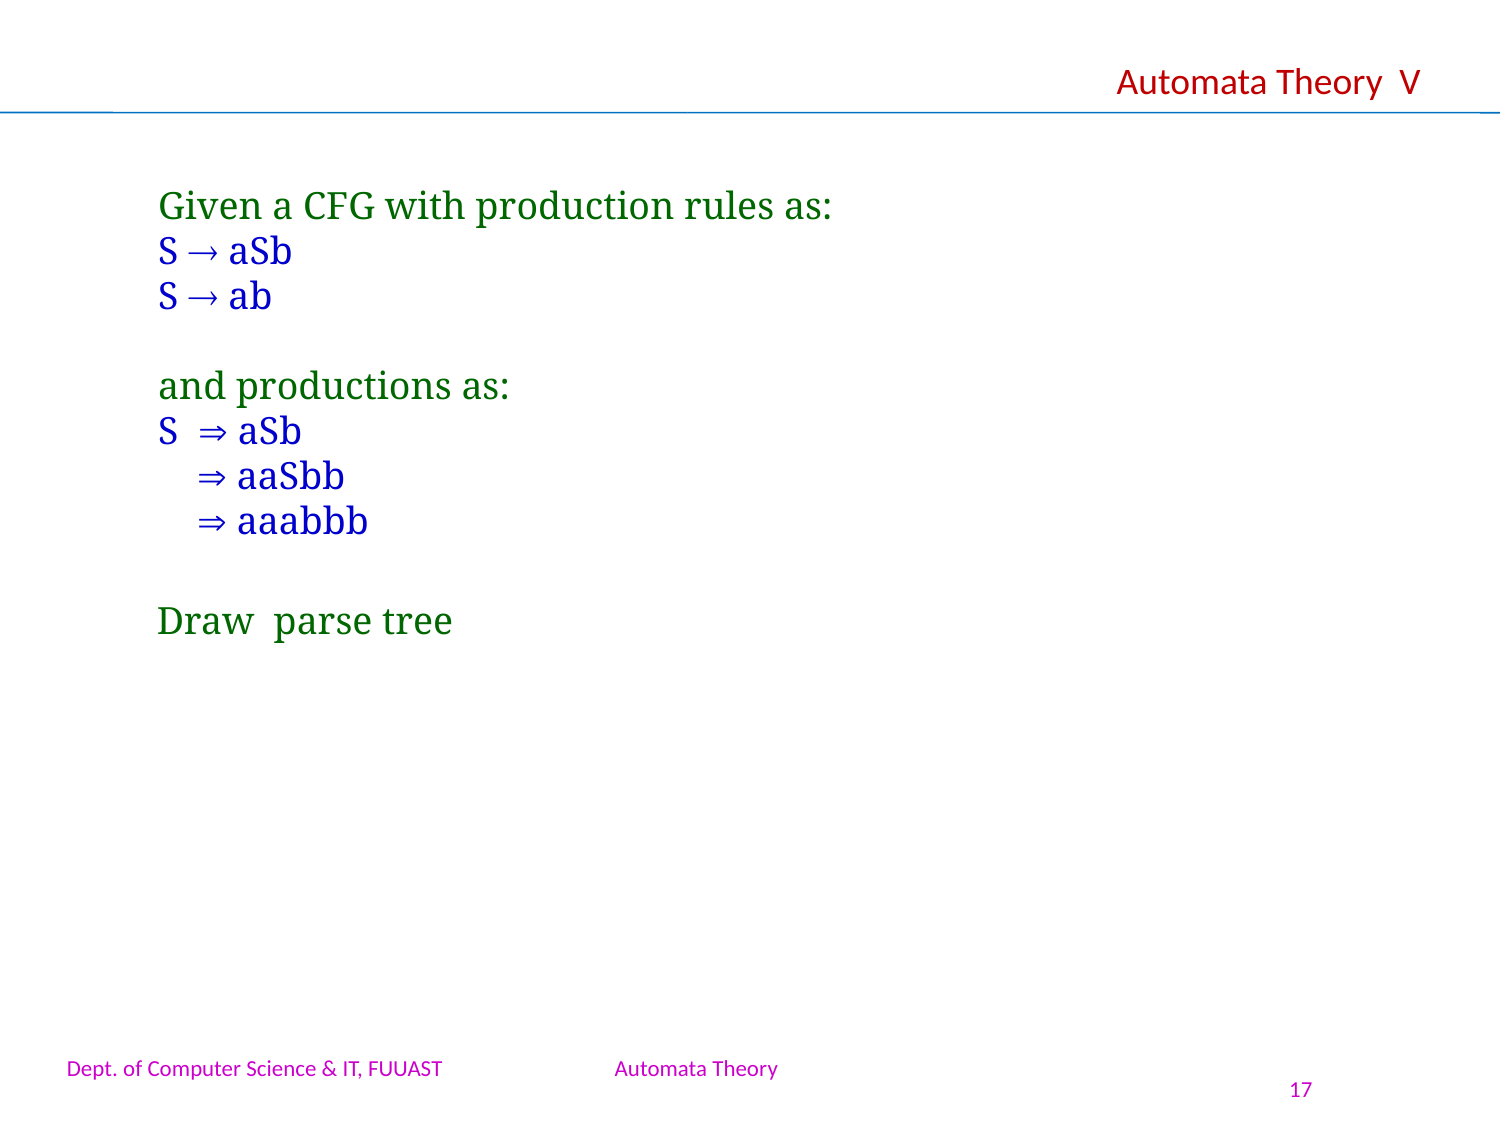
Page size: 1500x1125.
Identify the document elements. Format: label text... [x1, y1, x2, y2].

footer Dept. of Computer Science & IT, FUUAST Automata Theory [50, 1050, 913, 1113]
slide_number 17 [1245, 1063, 1328, 1113]
text_box Given a CFG with production rules as: S  aSb S  ab and productions as: S  aSb  aaSbb  aaabbb [143, 174, 849, 550]
text_box Draw parse tree [142, 589, 469, 649]
text_box Automata Theory V [1101, 49, 1437, 110]
